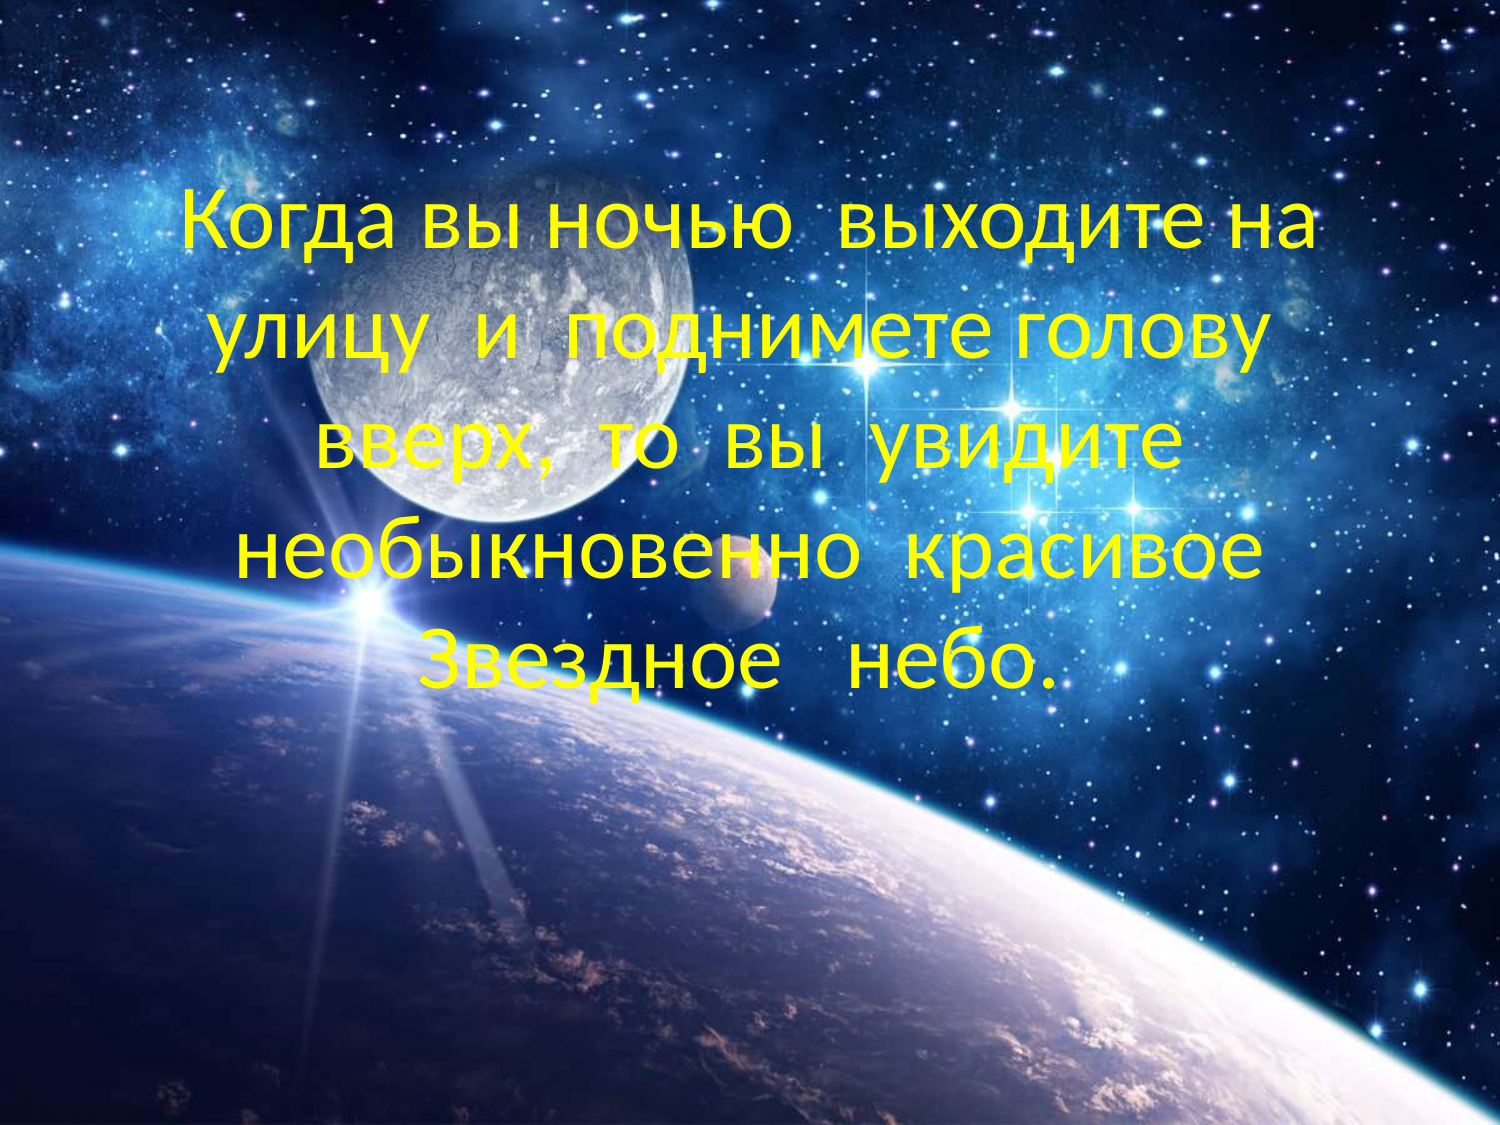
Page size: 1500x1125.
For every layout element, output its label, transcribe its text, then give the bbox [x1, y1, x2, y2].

title Когда вы ночью выходите на улицу и поднимете голову вверх, то вы увидите необыкновенно красивое Звездное небо. [75, 45, 1425, 929]
picture [0, 0, 1500, 1125]
